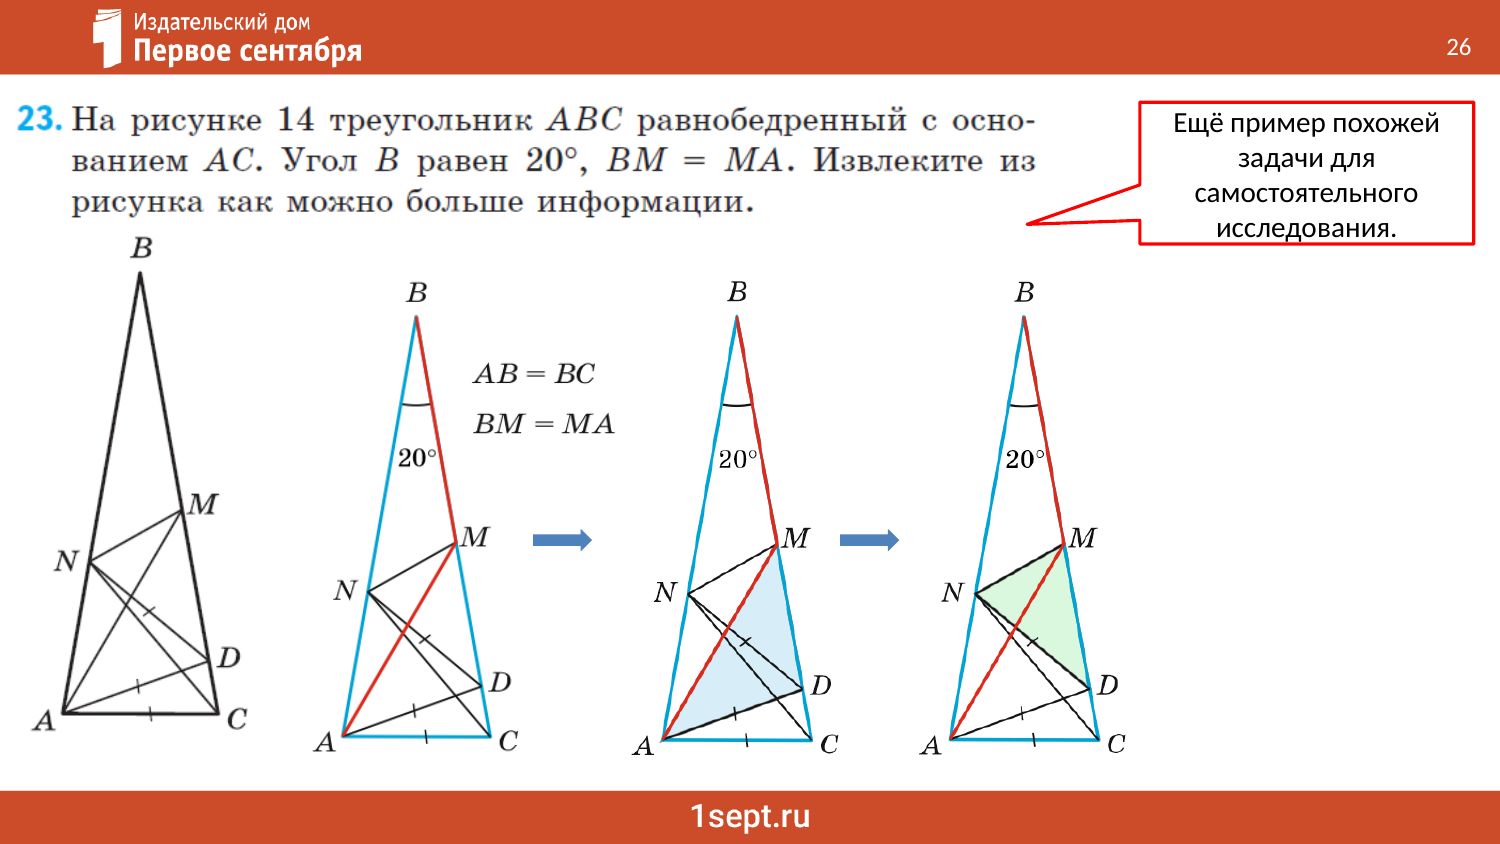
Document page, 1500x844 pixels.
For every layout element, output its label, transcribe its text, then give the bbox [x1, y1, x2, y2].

text_box Ещё пример похожей задачи для самостоятельного исследования. [1057, 100, 1476, 247]
text_box [856, 526, 902, 554]
picture [0, 0, 1500, 844]
slide_number 26 [1417, 23, 1487, 69]
